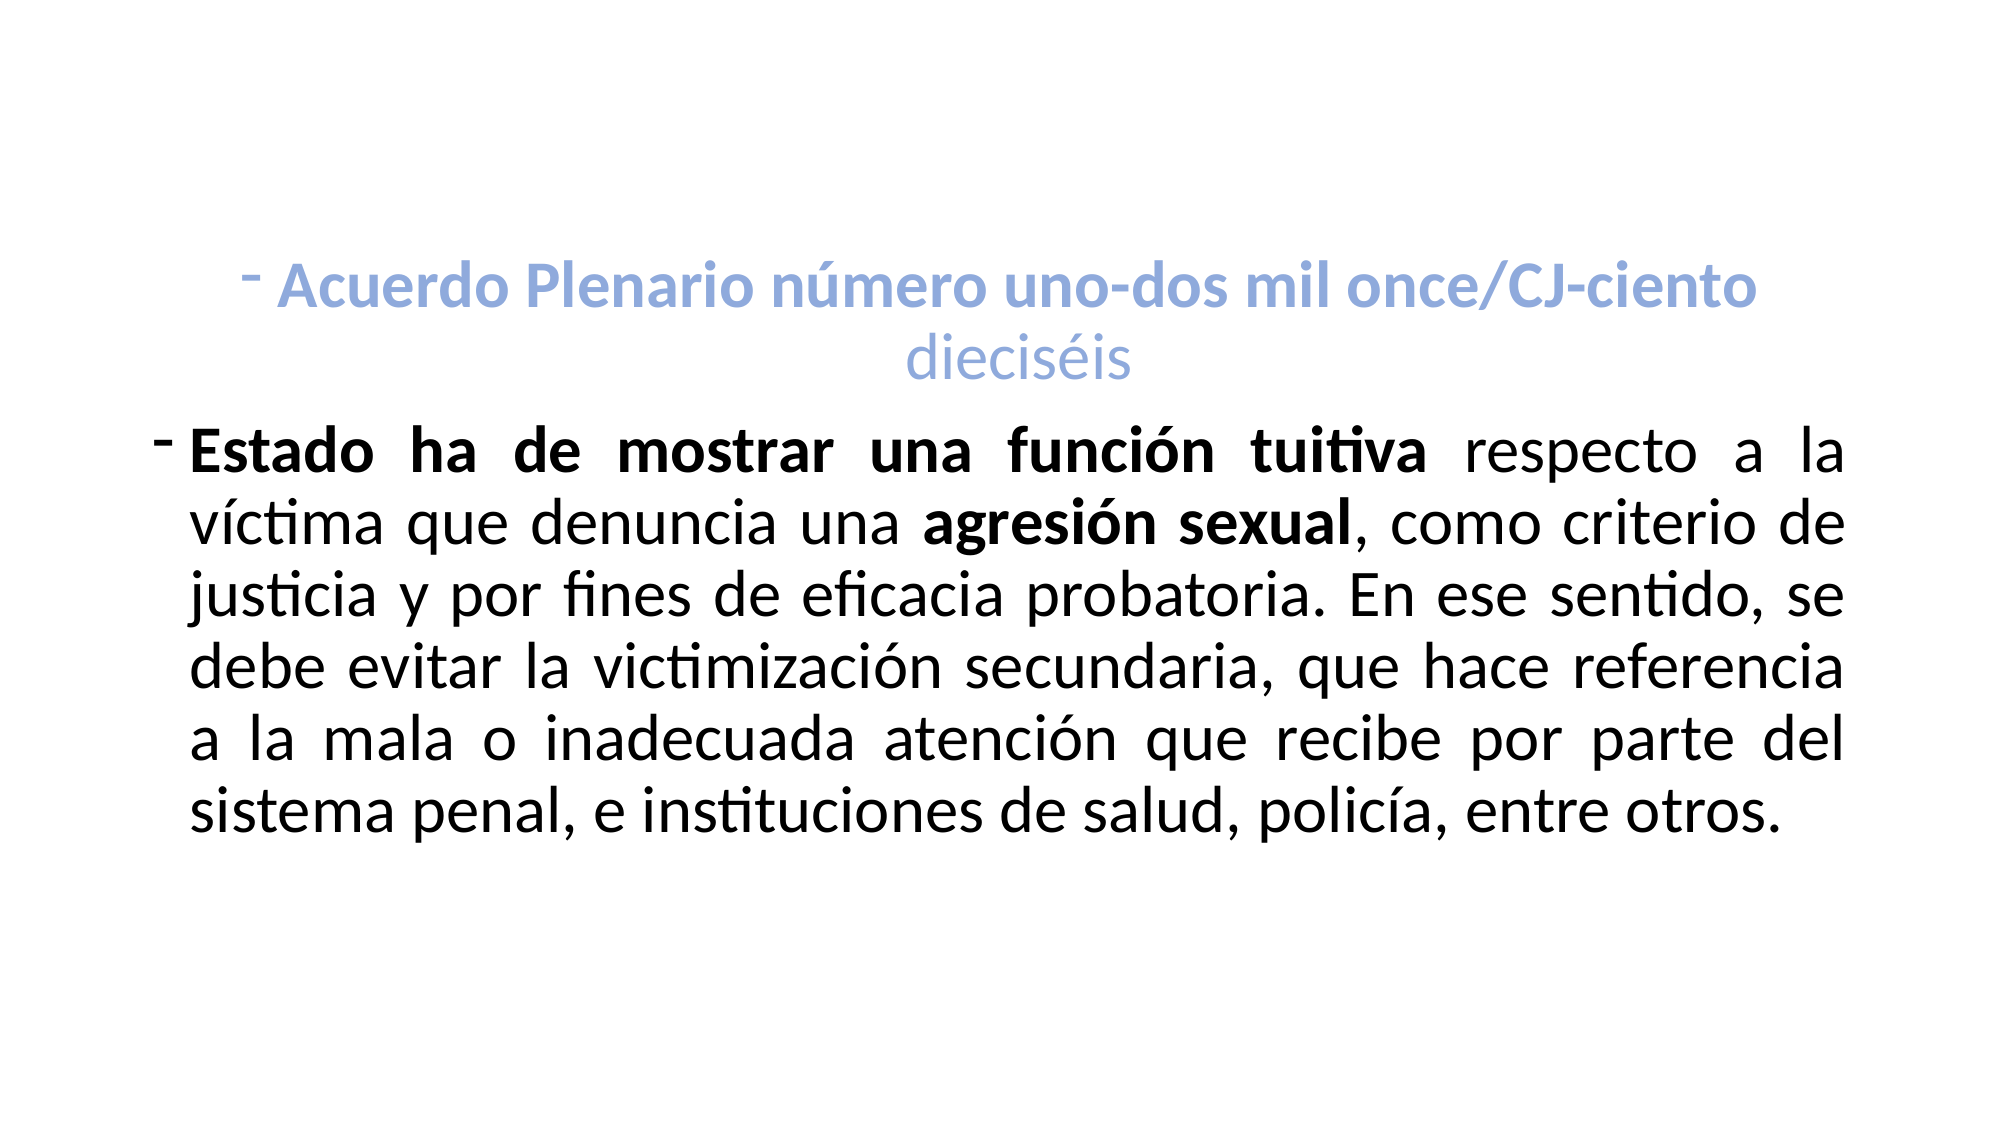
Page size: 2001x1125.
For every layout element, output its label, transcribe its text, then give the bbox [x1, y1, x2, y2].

list Acuerdo Plenario número uno-dos mil once/CJ-ciento dieciséis Estado ha de mostrar una función tuitiva respecto a la víctima que denuncia una agresión sexual, como criterio de justicia y por fines de eficacia probatoria. En ese sentido, se debe evitar la victimización secundaria, que hace referencia a la mala o inadecuada atención que recibe por parte del sistema penal, e instituciones de salud, policía, entre otros. [137, 83, 1863, 1014]
